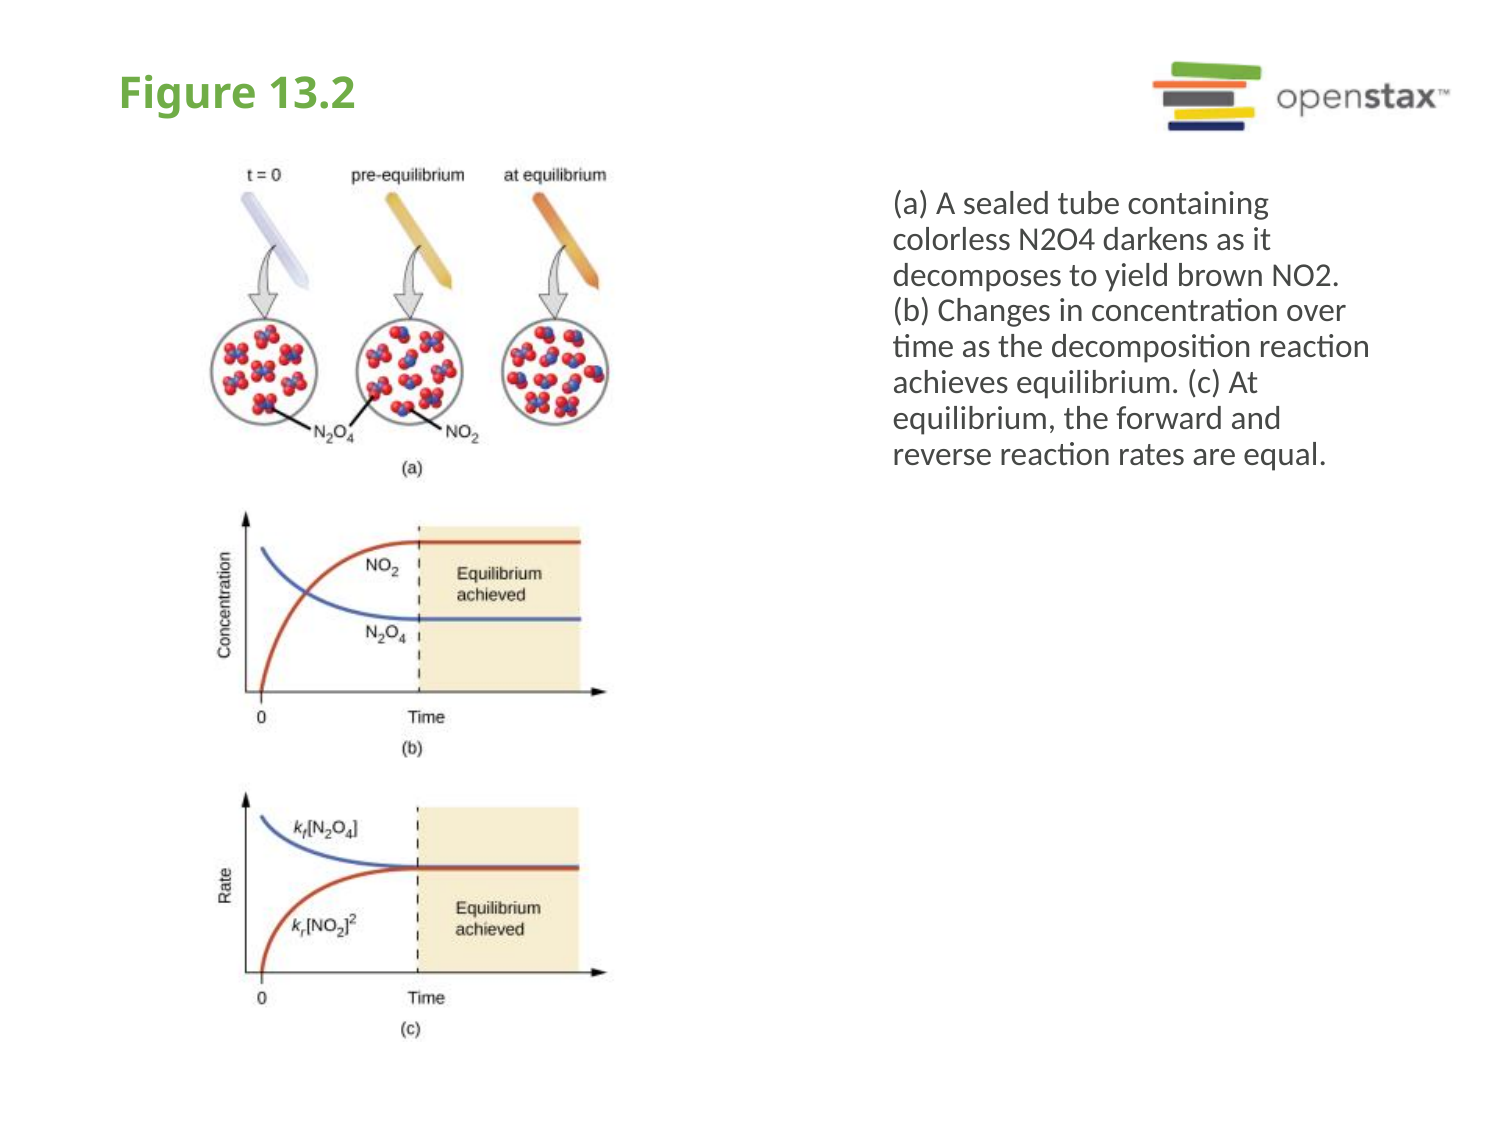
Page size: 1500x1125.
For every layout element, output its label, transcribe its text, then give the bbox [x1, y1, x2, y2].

list (a) A sealed tube containing colorless N2O4 darkens as it decomposes to yield brown NO2. (b) Changes in concentration over time as the decomposition reaction achieves equilibrium. (c) At equilibrium, the forward and reverse reaction rates are equal. [877, 178, 1397, 1016]
picture [189, 158, 636, 1042]
picture [1151, 59, 1452, 134]
title Figure 13.2 [103, 59, 1397, 130]
